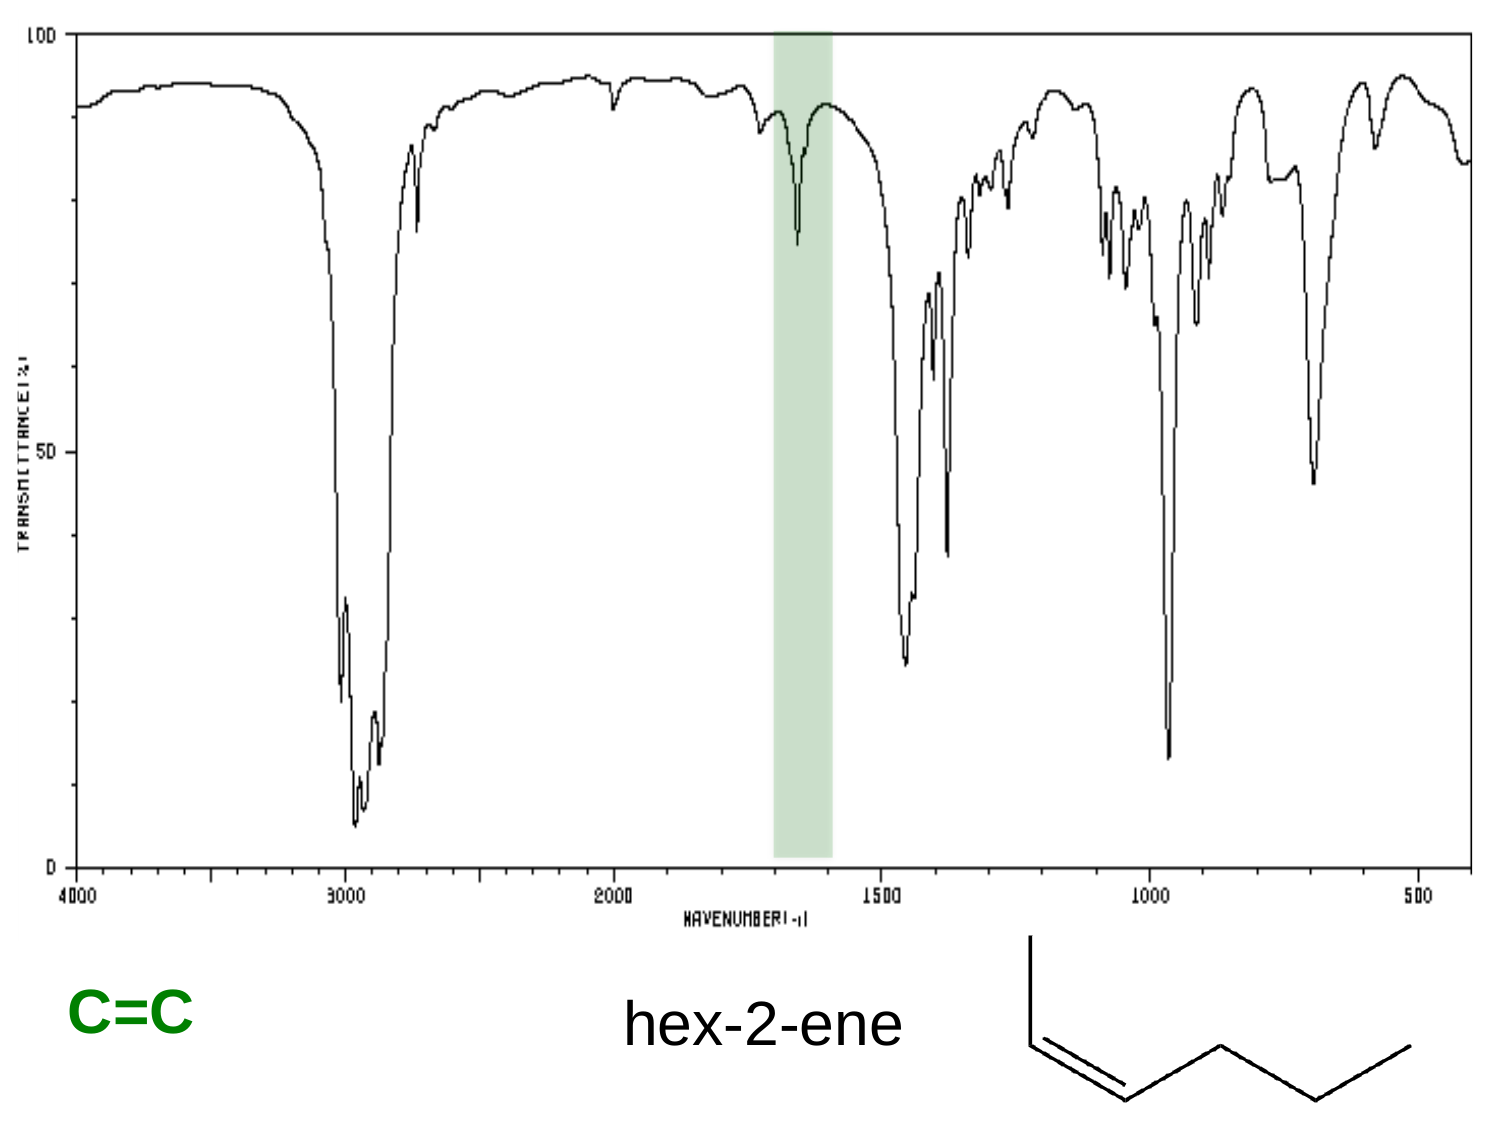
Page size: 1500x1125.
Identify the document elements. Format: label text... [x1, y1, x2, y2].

text_box C=C [53, 964, 532, 1071]
picture [17, 18, 1473, 1111]
text_box hex-2-ene [608, 975, 1016, 1083]
